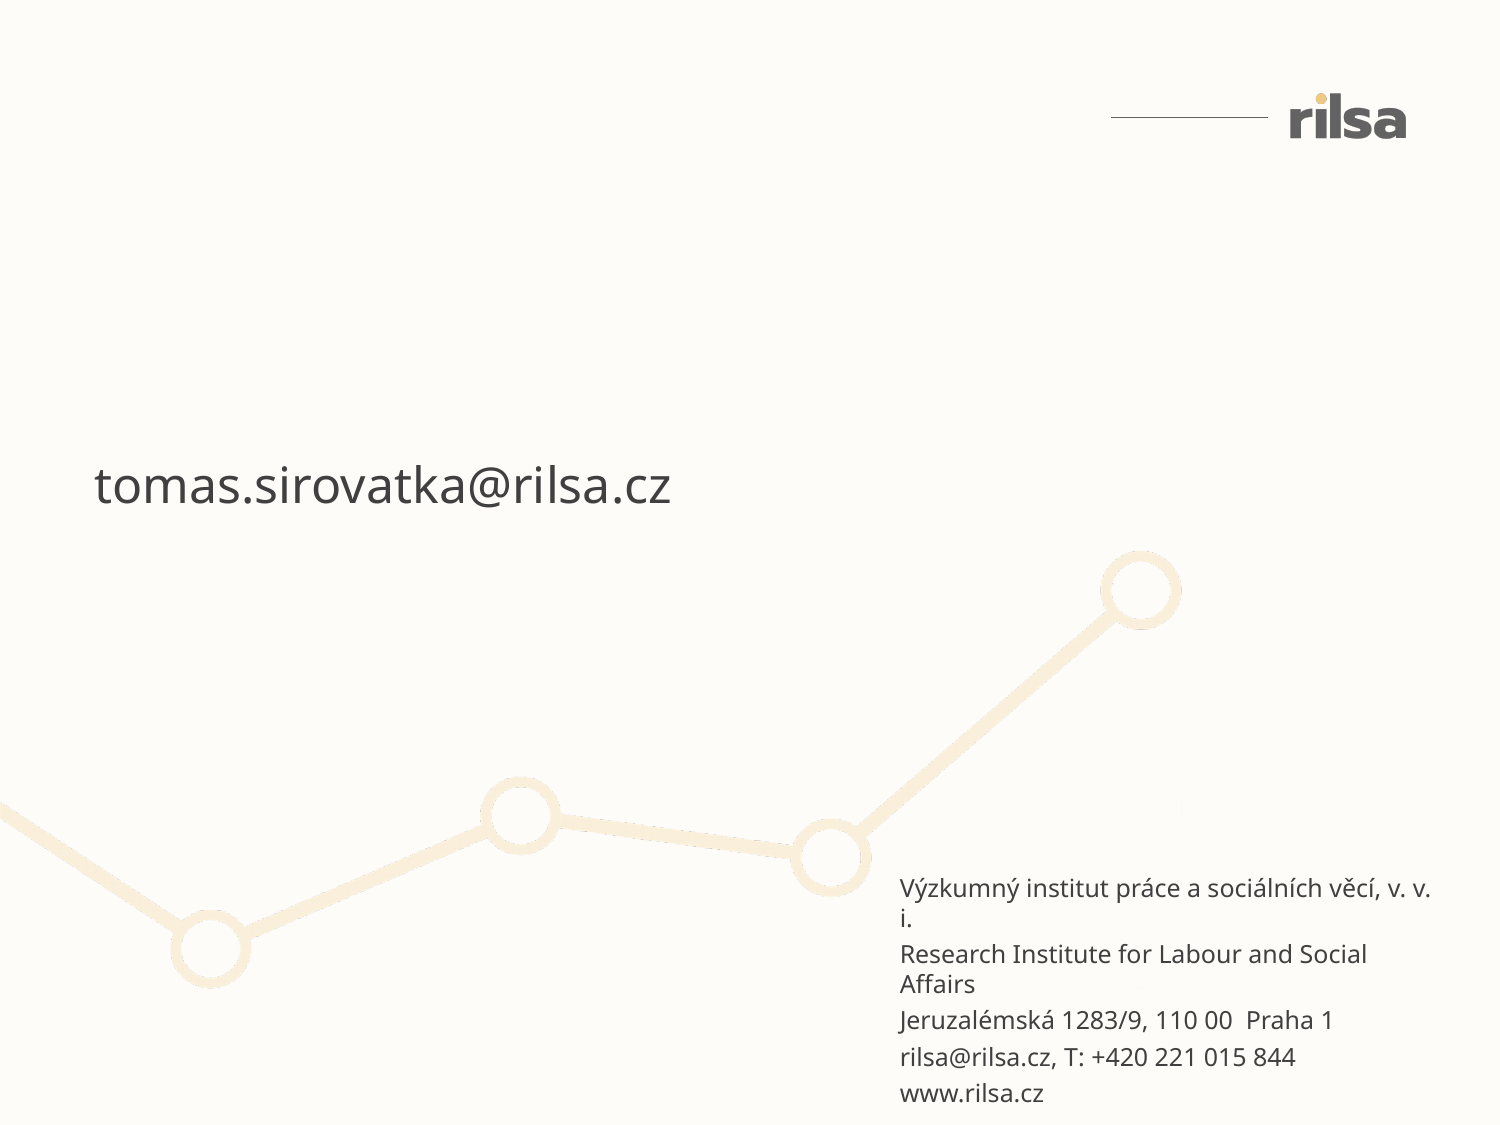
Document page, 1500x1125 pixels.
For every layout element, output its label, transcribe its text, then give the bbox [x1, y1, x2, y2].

list tomas.sirovatka@rilsa.cz [94, 453, 975, 525]
picture [0, 551, 1182, 989]
picture [1267, 35, 1429, 197]
